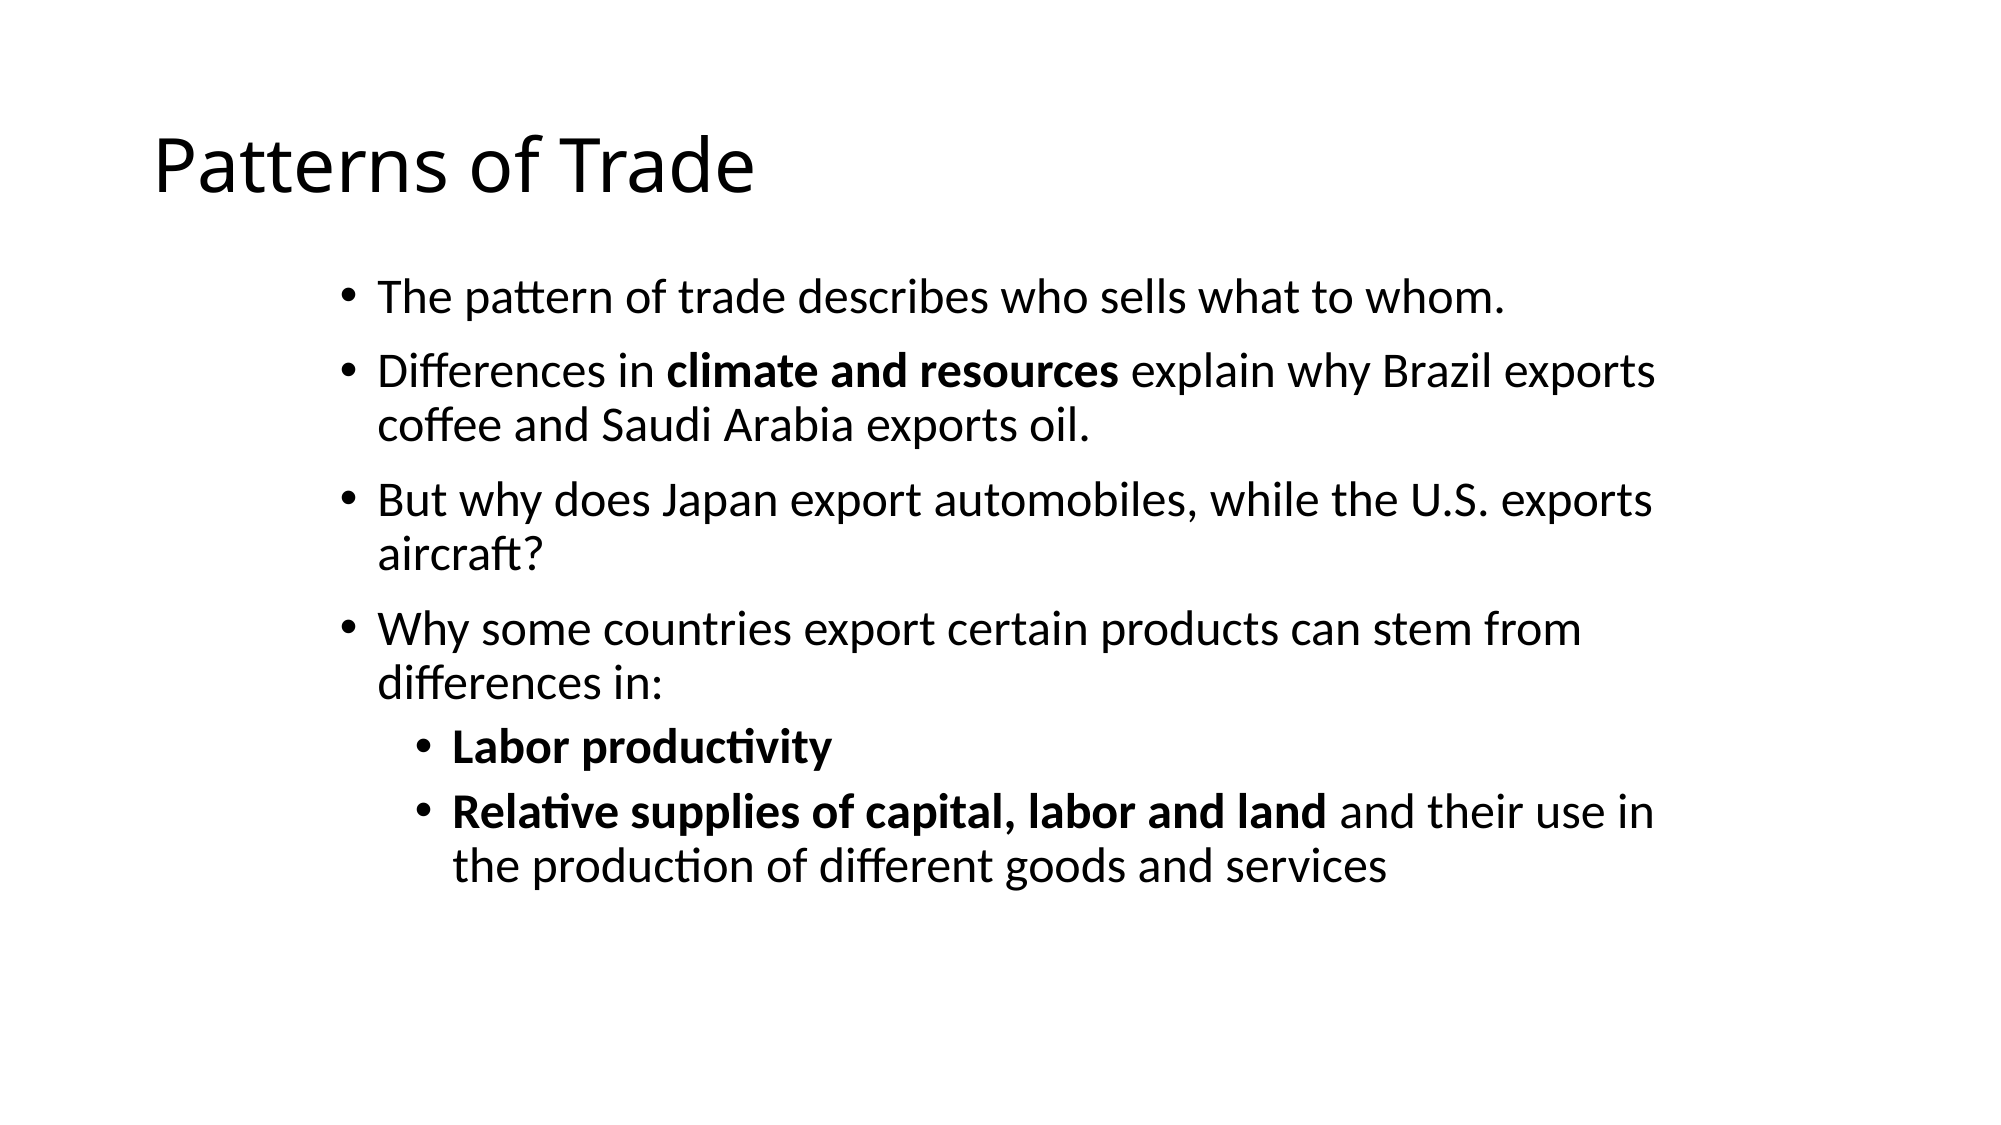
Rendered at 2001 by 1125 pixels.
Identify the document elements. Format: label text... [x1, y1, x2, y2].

title Patterns of Trade [137, 59, 1863, 278]
list The pattern of trade describes who sells what to whom. Differences in climate and resources explain why Brazil exports coffee and Saudi Arabia exports oil. But why does Japan export automobiles, while the U.S. exports aircraft? Why some countries export certain products can stem from differences in: Labor productivity Relative supplies of capital, labor and land and their use in the production of different goods and services [324, 262, 1675, 988]
